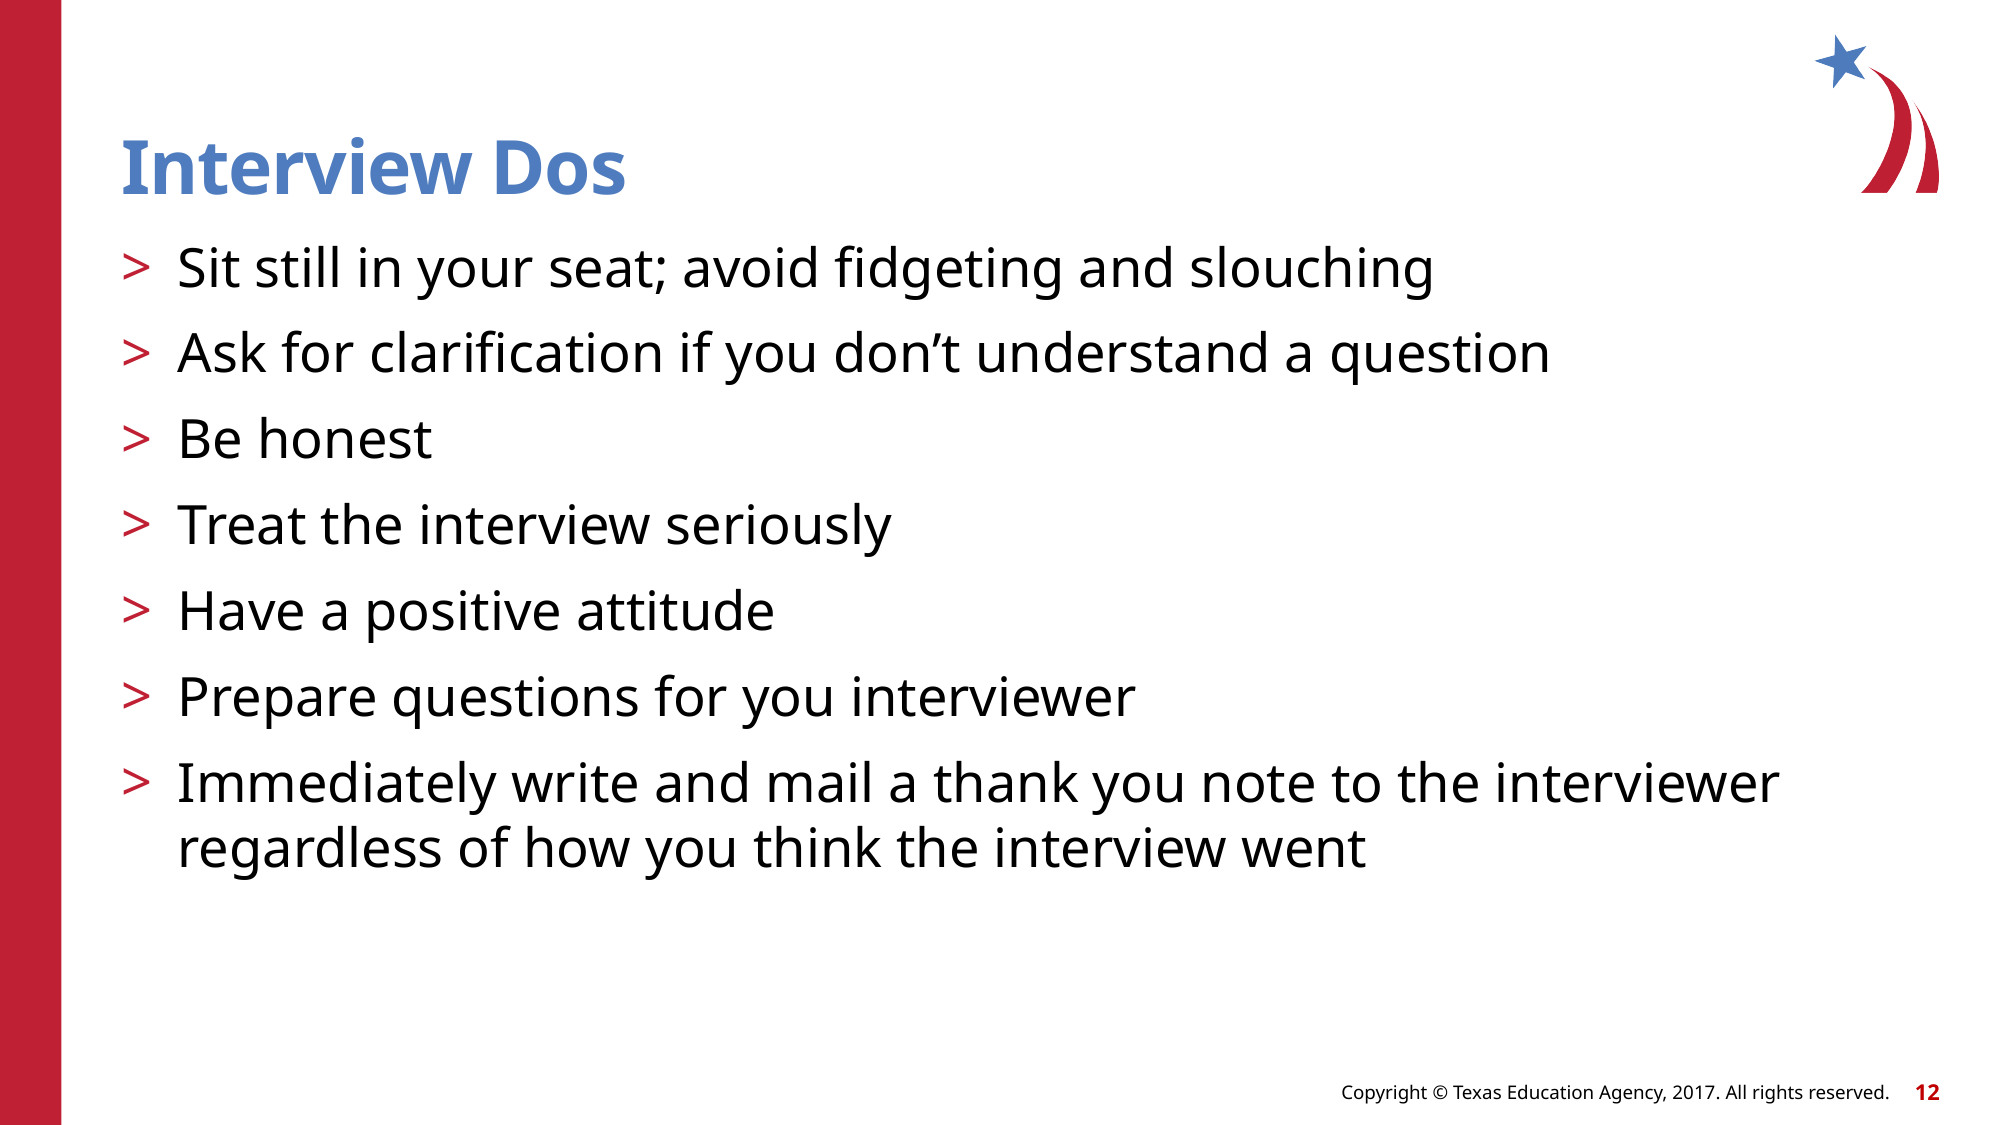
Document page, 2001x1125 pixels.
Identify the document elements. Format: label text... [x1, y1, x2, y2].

picture [1814, 34, 1939, 193]
title Interview Dos [121, 66, 1772, 211]
list Sit still in your seat; avoid fidgeting and slouching Ask for clarification if you don’t understand a question Be honest Treat the interview seriously Have a positive attitude Prepare questions for you interviewer Immediately write and mail a thank you note to the interviewer regardless of how you think the interview went [121, 233, 1884, 1010]
